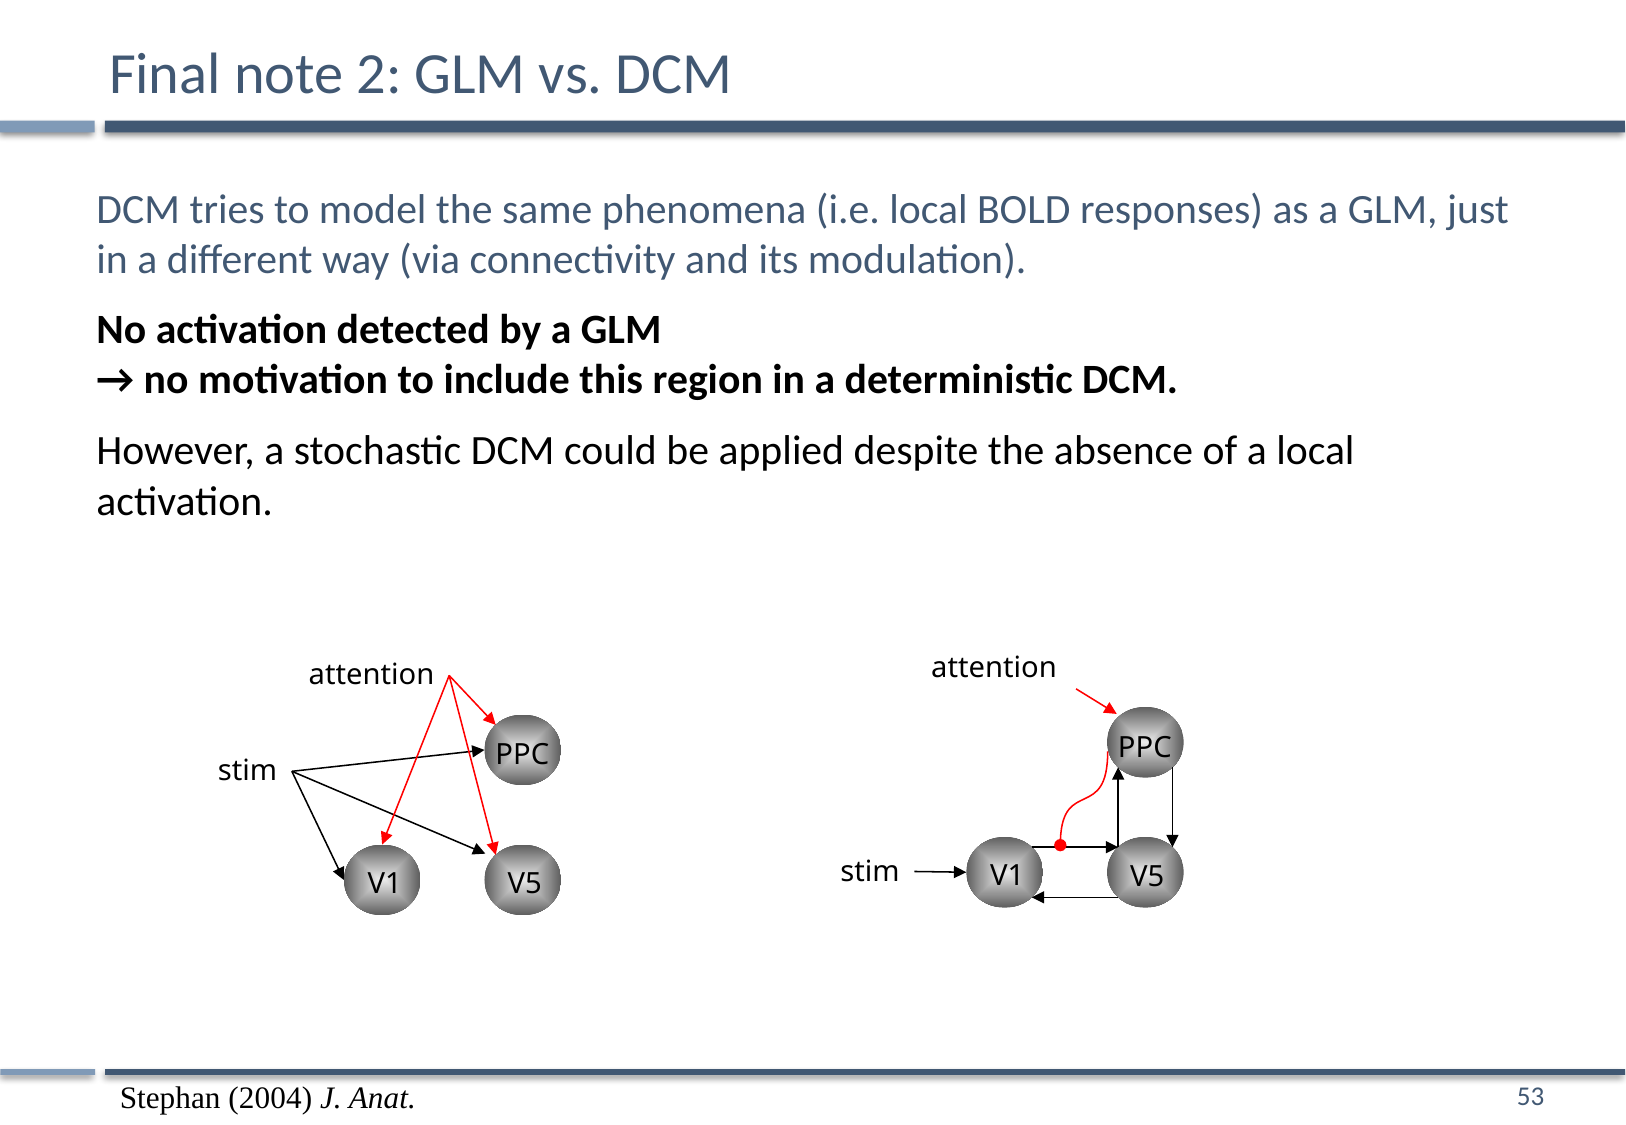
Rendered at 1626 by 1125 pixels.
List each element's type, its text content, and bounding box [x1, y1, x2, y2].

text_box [827, 644, 1191, 908]
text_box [442, 675, 497, 856]
text_box Stephan (2004) J. Anat. [104, 1070, 541, 1123]
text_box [289, 749, 376, 772]
title Final note 2: GLM vs. DCM [93, 0, 1559, 117]
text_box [205, 652, 569, 916]
list DCM tries to model the same phenomena (i.e. local BOLD responses) as a GLM, just in a different way (via connectivity and its modulation). No activation detected by a GLM → no motivation to include this region in a deterministic DCM. However, a stochastic DCM could be applied despite the absence of a local activation. [81, 173, 1544, 1005]
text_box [289, 781, 381, 854]
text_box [381, 675, 444, 845]
